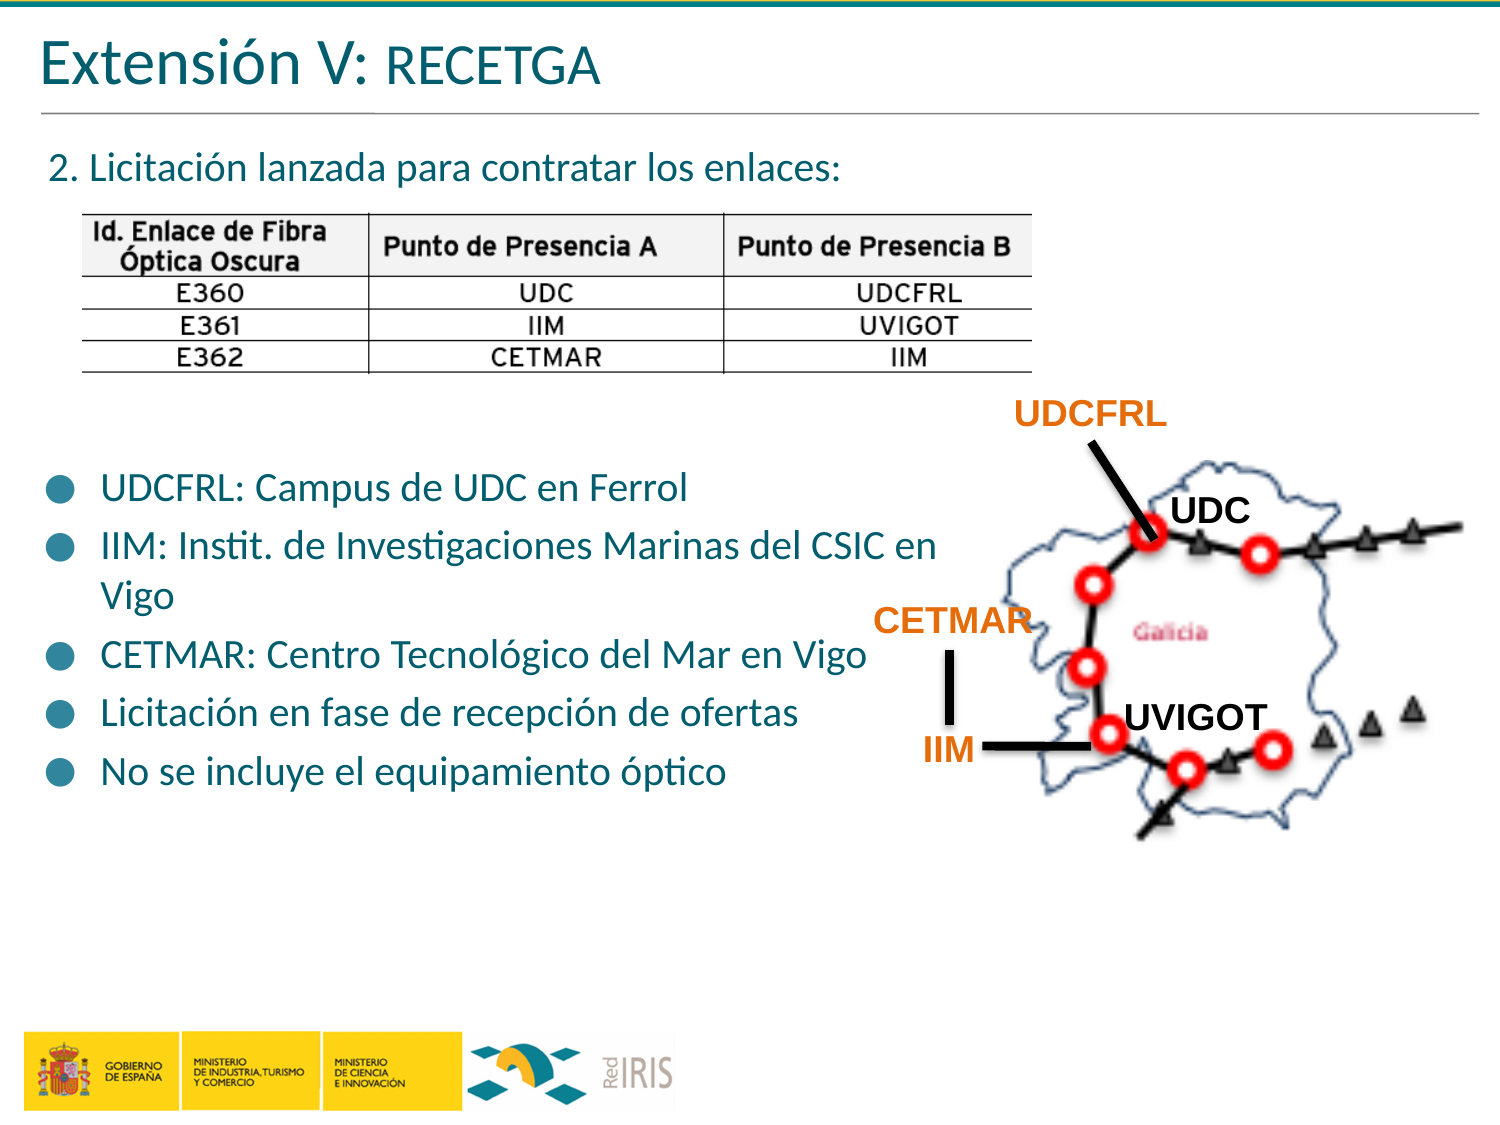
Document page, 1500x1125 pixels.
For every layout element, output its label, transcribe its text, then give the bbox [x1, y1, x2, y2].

title Extensión V: RECETGA [24, 0, 1500, 133]
picture [82, 204, 1032, 393]
picture [998, 460, 1468, 853]
picture [24, 1031, 675, 1111]
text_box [1074, 459, 1172, 524]
text_box IIM [908, 717, 991, 778]
text_box 2. Licitación lanzada para contratar los enlaces: [33, 132, 1173, 263]
text_box CETMAR [858, 588, 993, 649]
text_box UDCFRL [999, 382, 1183, 442]
text_box UDCFRL: Campus de UDC en Ferrol IIM: Instit. de Investigaciones Marinas del CSIC en Vigo CETMAR: Centro Tecnológico del Mar en Vigo Licitación en fase de recepción de ofertas No se incluye el equipamiento óptico [29, 452, 1000, 1023]
